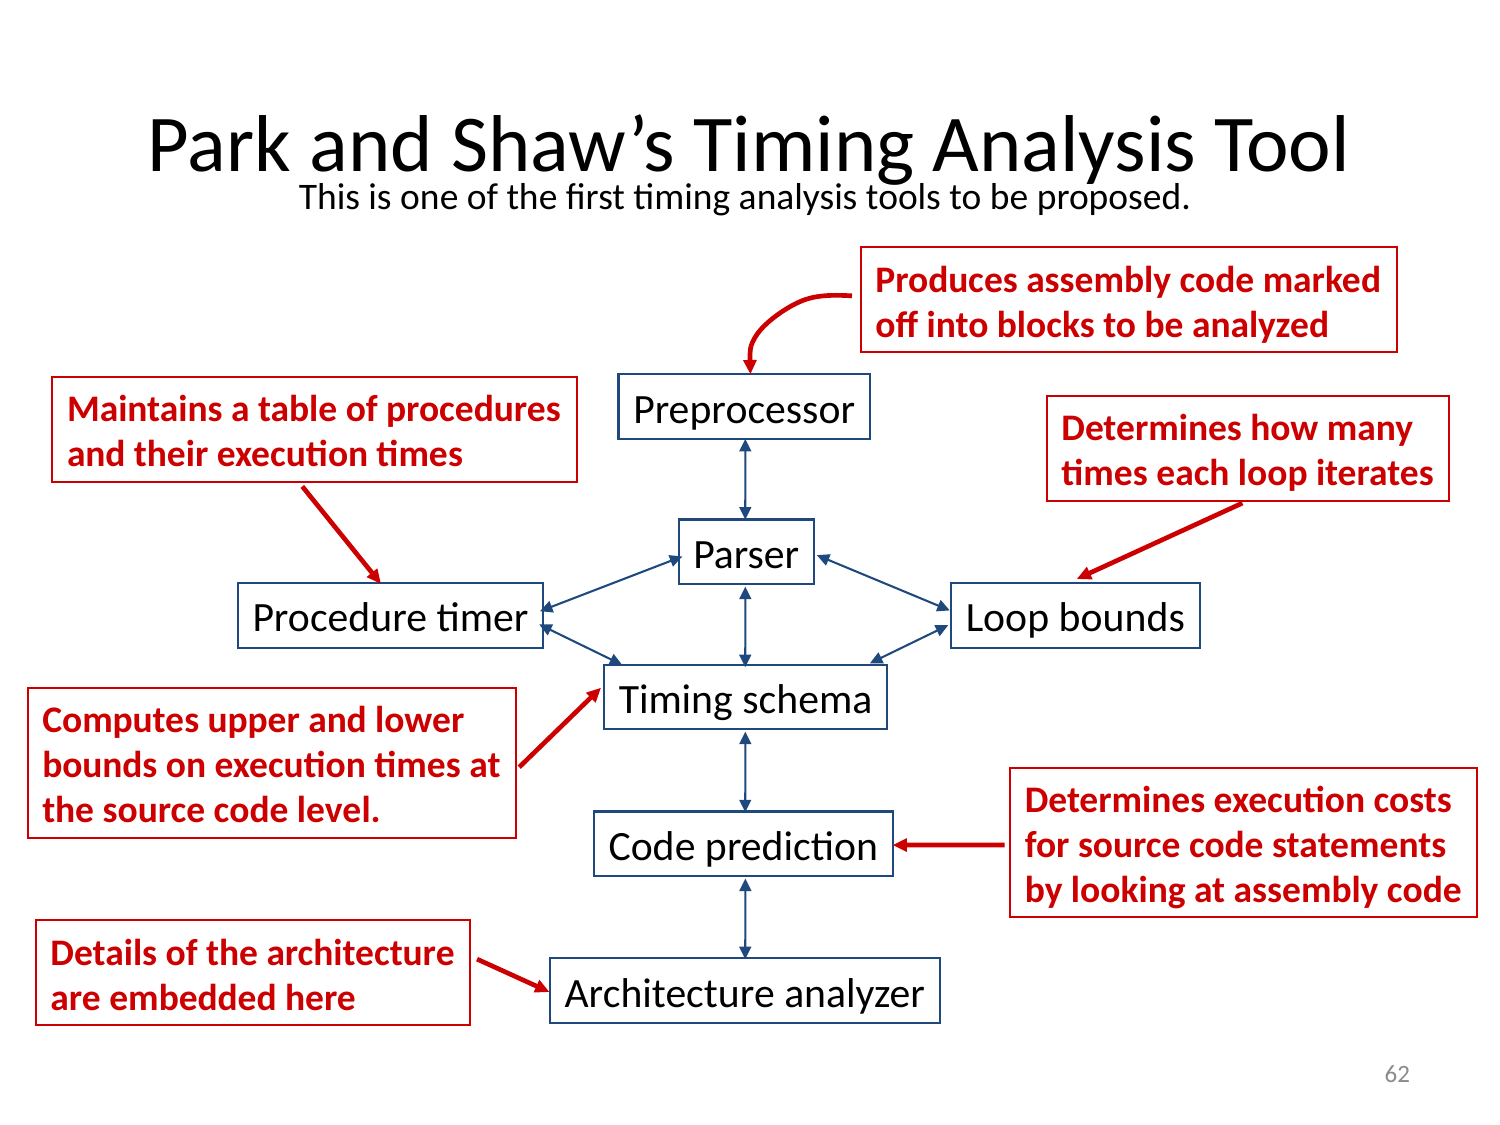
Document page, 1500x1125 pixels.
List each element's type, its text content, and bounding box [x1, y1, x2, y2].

text_box Determines execution costs for source code statements by looking at assembly code [1010, 767, 1478, 918]
text_box Determines how many times each loop iterates [1046, 396, 1450, 501]
text_box This is one of the first timing analysis tools to be proposed. [284, 164, 1208, 225]
text_box Loop bounds [951, 582, 1201, 648]
text_box Procedure timer [237, 582, 544, 648]
text_box Timing schema [603, 664, 888, 730]
text_box [739, 586, 752, 668]
text_box Produces assembly code marked off into blocks to be analyzed [860, 247, 1397, 353]
text_box [1077, 502, 1243, 580]
text_box Architecture analyzer [549, 958, 940, 1023]
text_box [739, 878, 752, 960]
text_box Parser [678, 519, 815, 585]
text_box [816, 554, 950, 612]
text_box [739, 439, 752, 520]
text_box [892, 838, 1005, 852]
title Park and Shaw’s Timing Analysis Tool [75, 45, 1425, 233]
slide_number 62 [1074, 1042, 1425, 1103]
text_box [519, 687, 601, 768]
text_box [743, 295, 852, 374]
text_box Preprocessor [618, 374, 870, 439]
text_box Computes upper and lower bounds on execution times at the source code level. [27, 687, 517, 838]
text_box [302, 486, 381, 584]
text_box [870, 625, 949, 664]
text_box Maintains a table of procedures and their execution times [52, 377, 577, 482]
text_box Details of the architecture are embedded here [35, 920, 471, 1025]
text_box [539, 624, 623, 665]
text_box [739, 731, 752, 813]
text_box [540, 555, 683, 613]
text_box [477, 959, 550, 993]
text_box Code prediction [593, 811, 893, 877]
